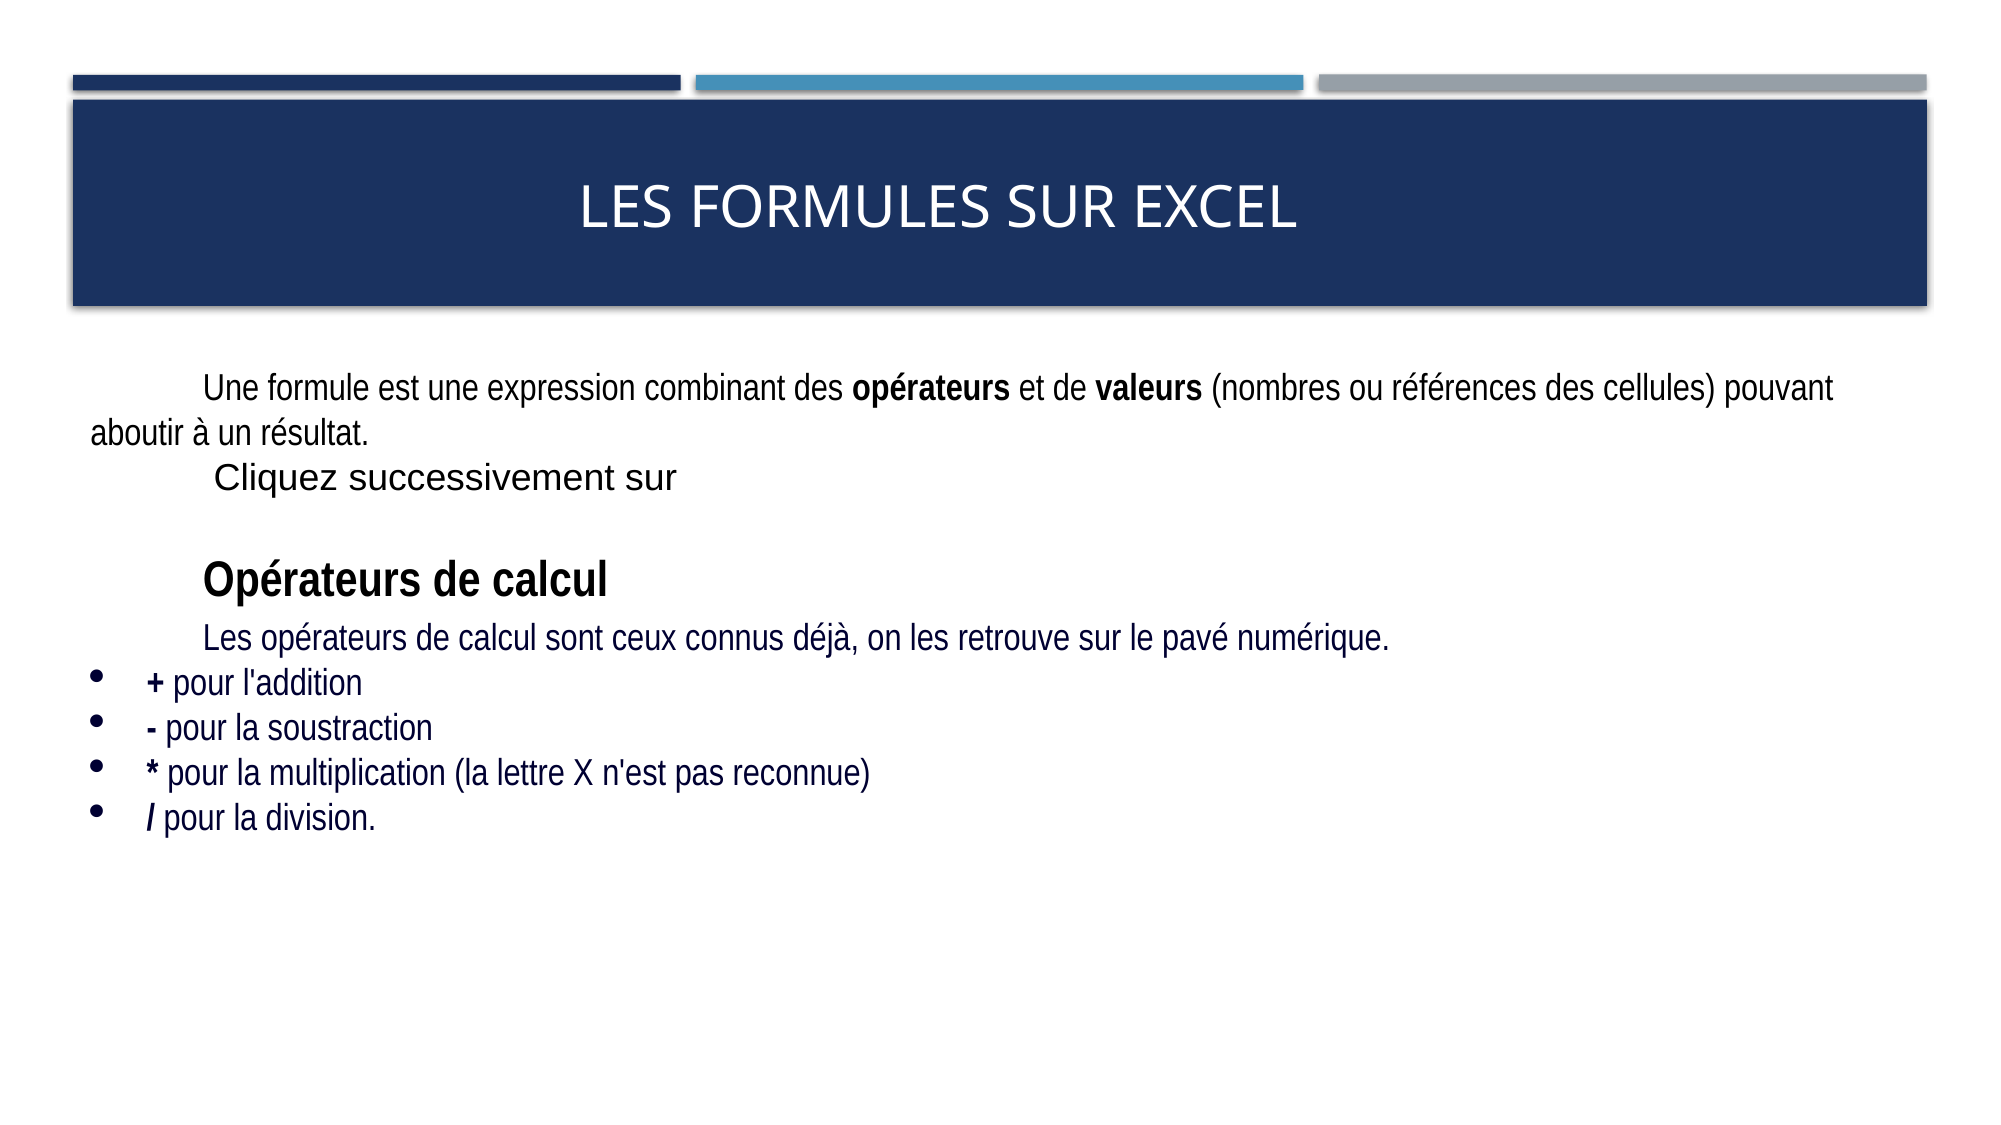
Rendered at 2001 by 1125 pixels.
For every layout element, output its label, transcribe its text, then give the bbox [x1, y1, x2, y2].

text_box Une formule est une expression combinant des opérateurs et de valeurs (nombres ou références des cellules) pouvant aboutir à un résultat. Cliquez successivement sur Opérateurs de calcul Les opérateurs de calcul sont ceux connus déjà, on les retrouve sur le pavé numérique. + pour l'addition - pour la soustraction * pour la multiplication (la lettre X n'est pas reconnue) / pour la division. [75, 355, 1930, 846]
title Les formules sur excel [429, 146, 1447, 247]
